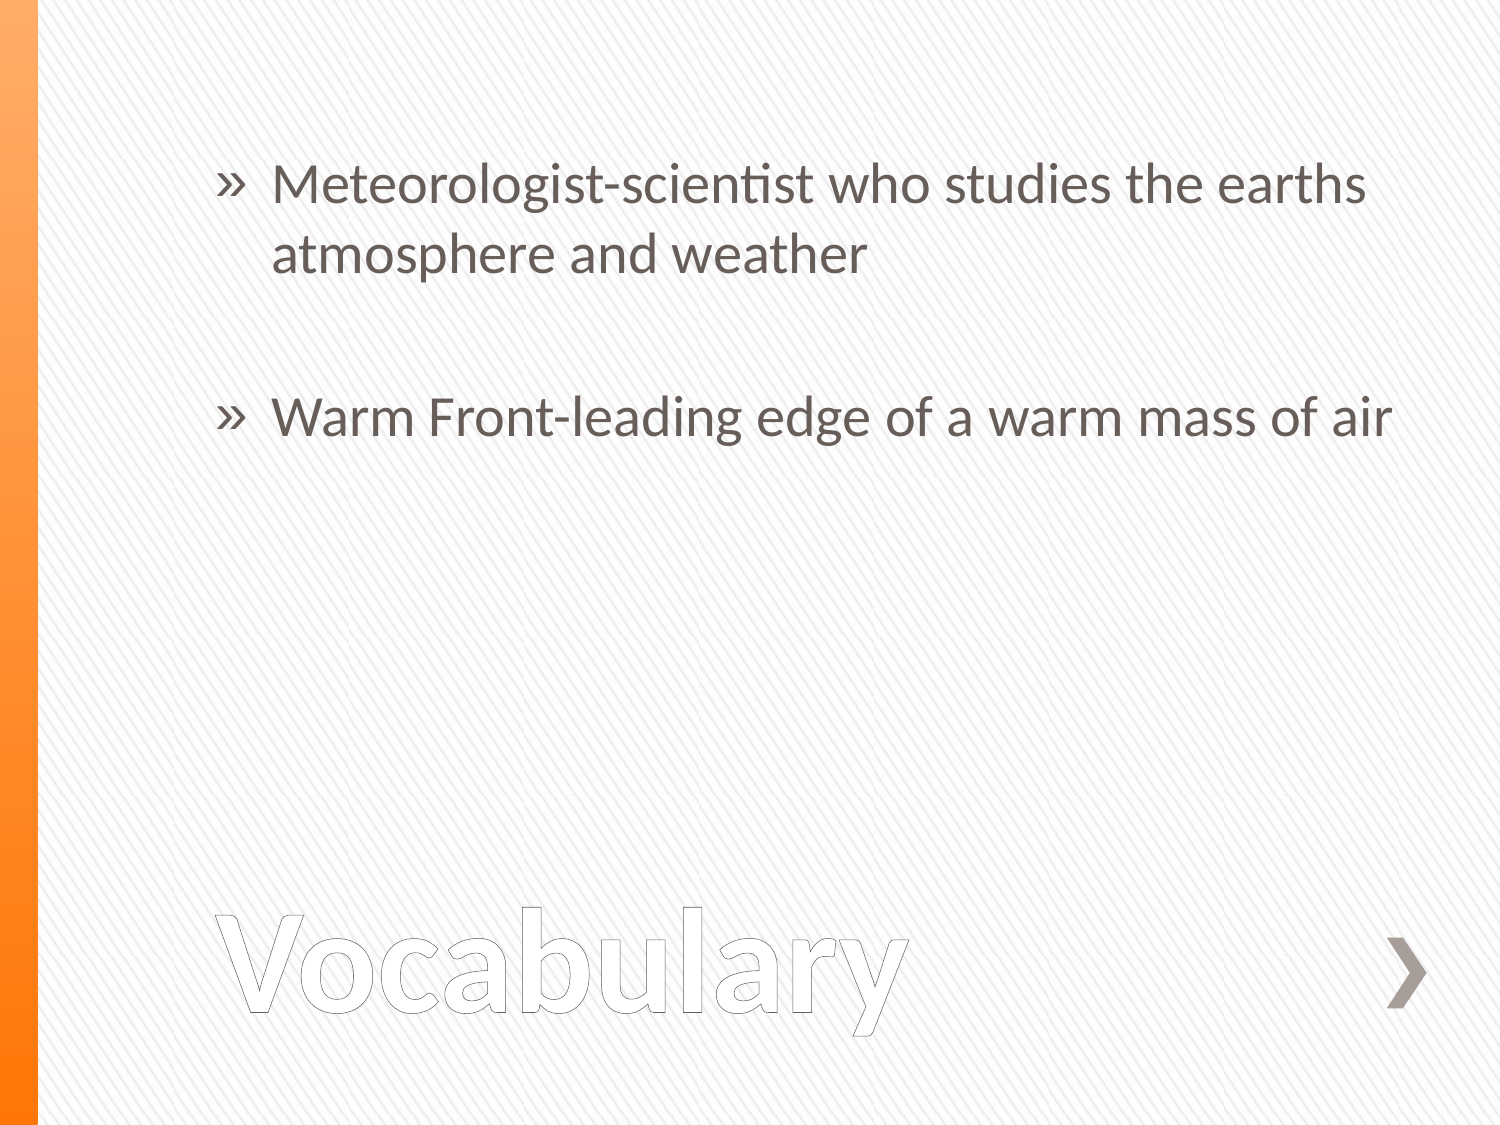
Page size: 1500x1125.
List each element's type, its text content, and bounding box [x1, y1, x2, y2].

title Vocabulary [200, 863, 1388, 1050]
list Meteorologist-scientist who studies the earths atmosphere and weather Warm Front-leading edge of a warm mass of air [200, 137, 1425, 863]
